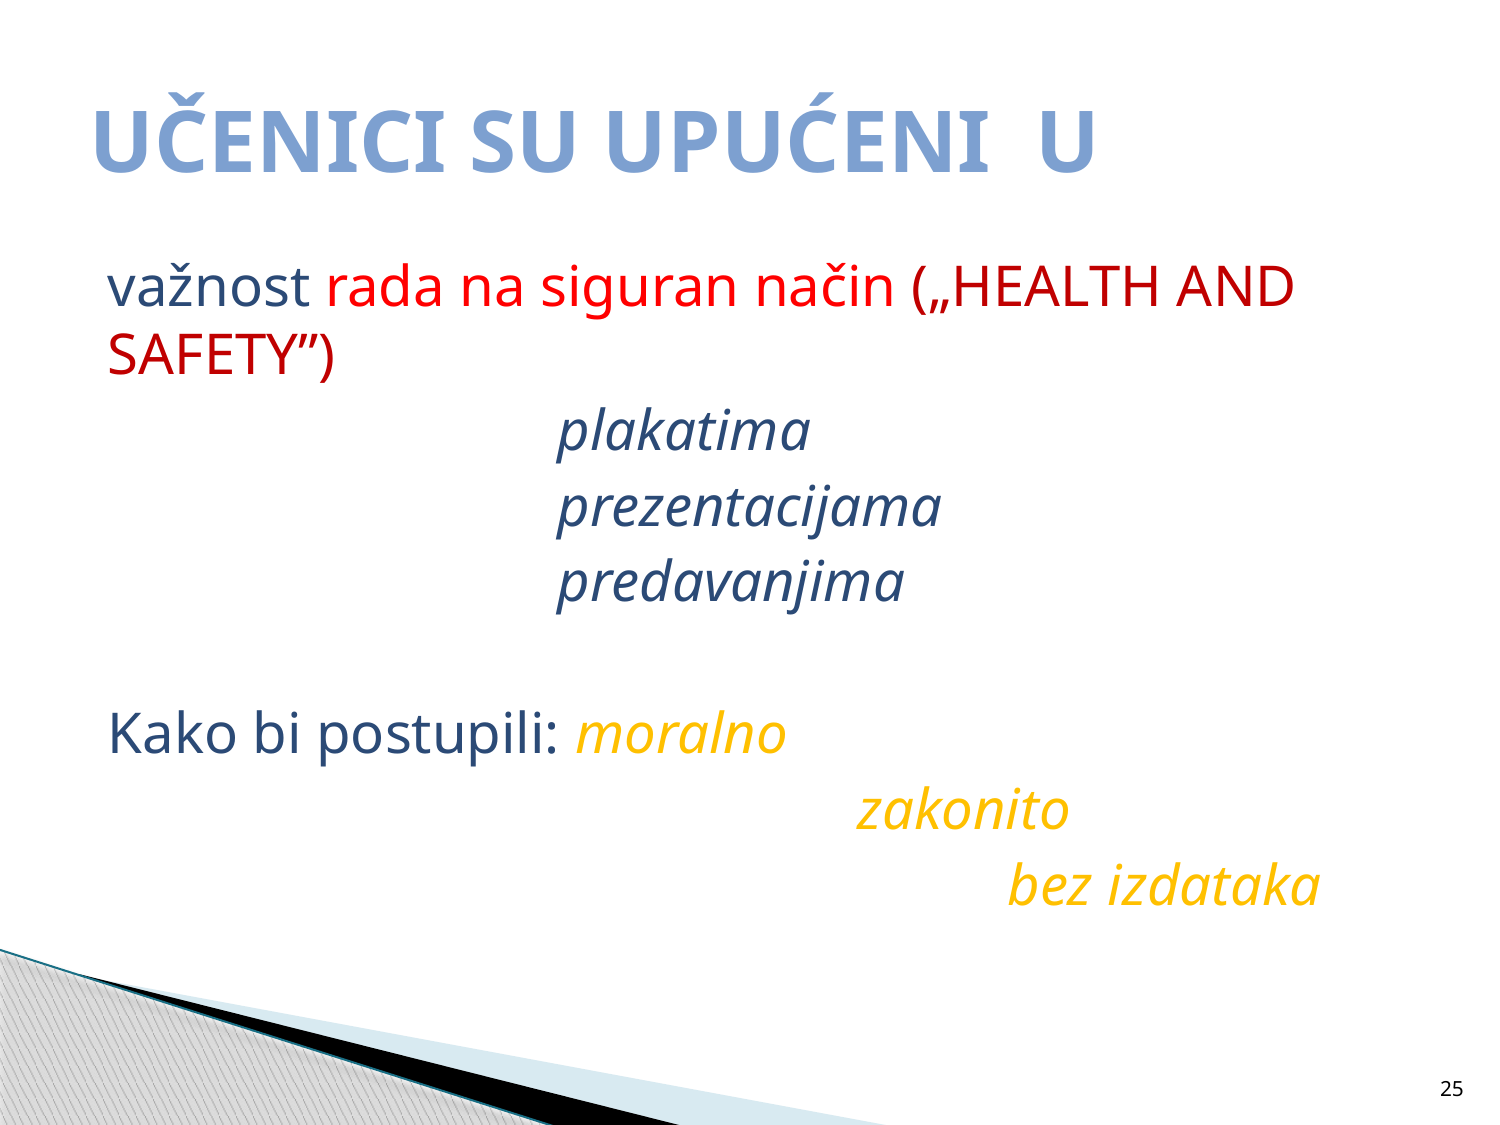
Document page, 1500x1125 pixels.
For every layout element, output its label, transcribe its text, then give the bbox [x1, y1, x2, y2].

list važnost rada na siguran način („HEALTH AND SAFETY”) plakatima prezentacijama predavanjima Kako bi postupili: moralno zakonito bez izdataka [75, 243, 1425, 986]
slide_number 25 [1418, 1051, 1479, 1112]
title UČENICI SU UPUĆENI U [75, 45, 1425, 233]
